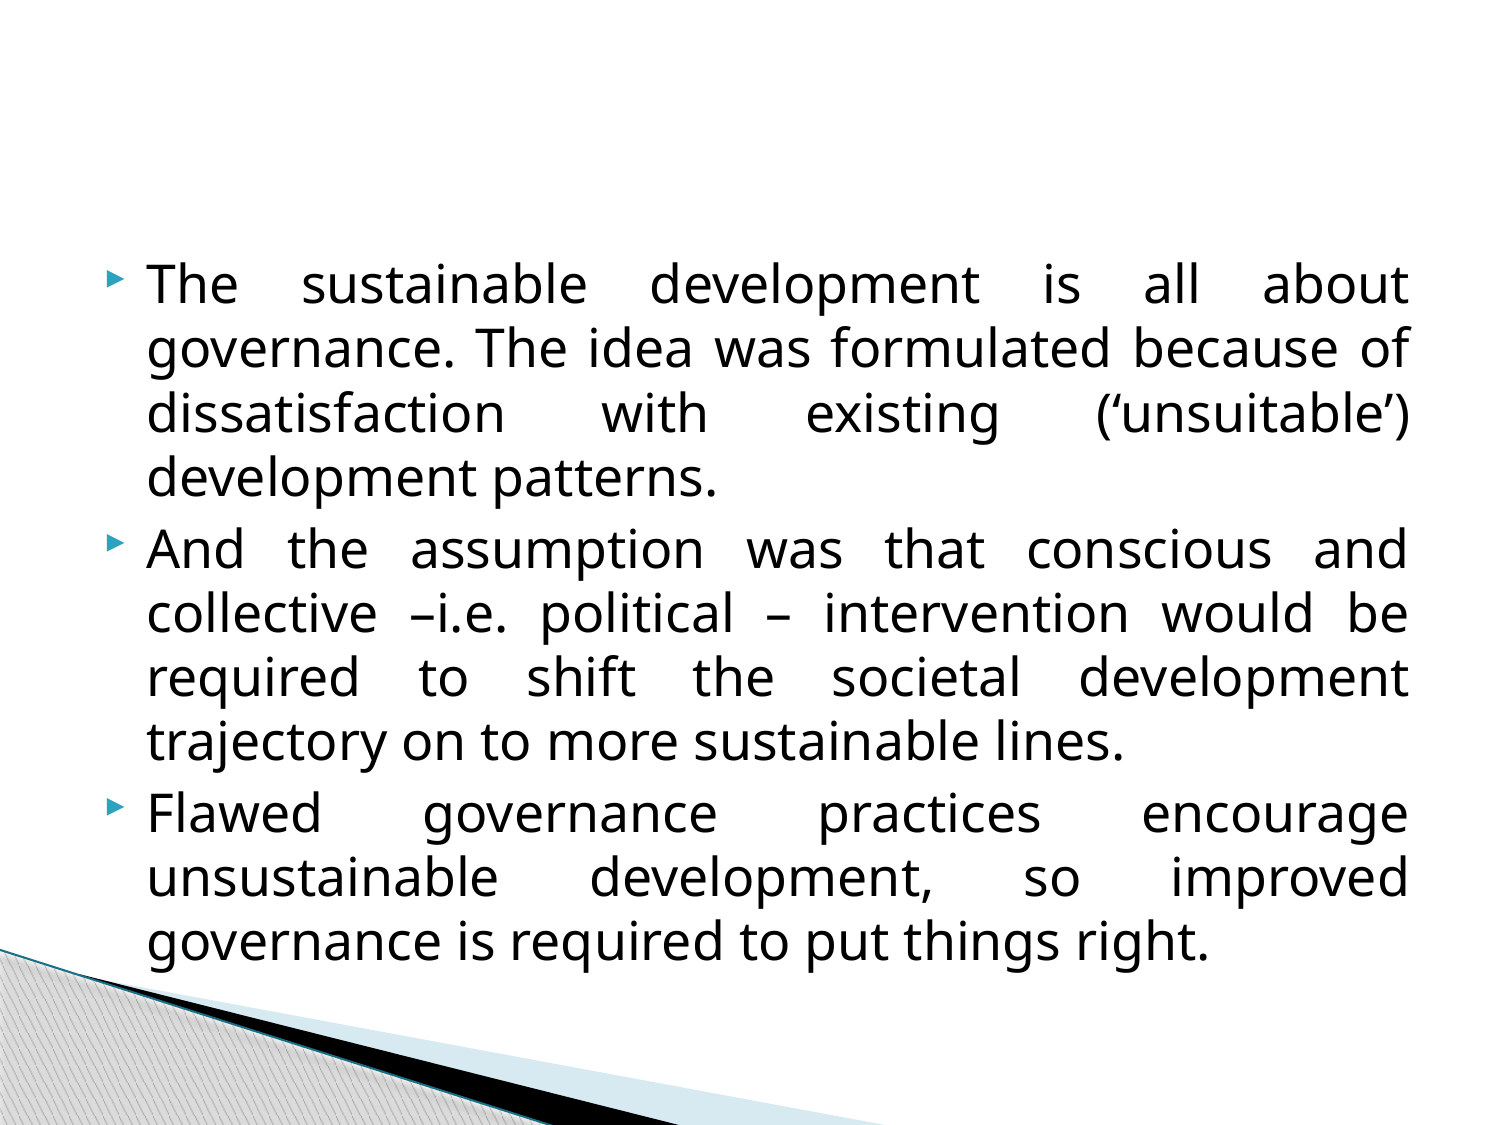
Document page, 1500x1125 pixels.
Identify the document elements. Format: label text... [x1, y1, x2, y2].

list The sustainable development is all about governance. The idea was formulated because of dissatisfaction with existing (‘unsuitable’) development patterns. And the assumption was that conscious and collective –i.e. political – intervention would be required to shift the societal development trajectory on to more sustainable lines. Flawed governance practices encourage unsustainable development, so improved governance is required to put things right. [75, 243, 1425, 986]
